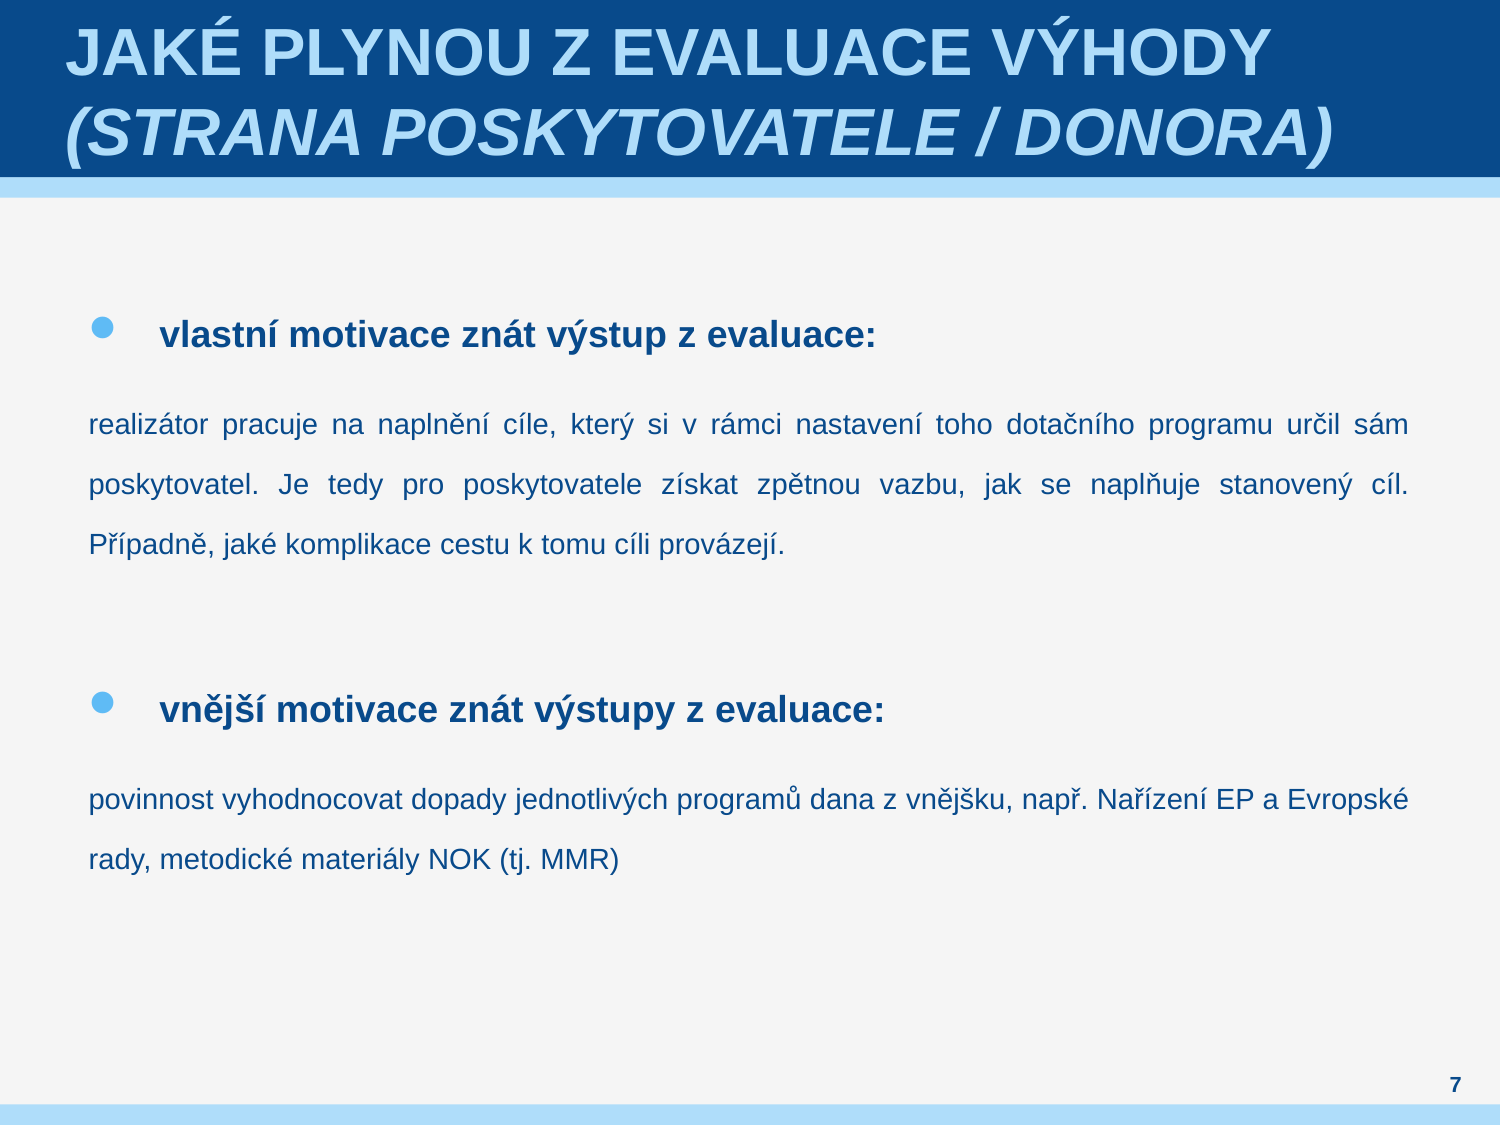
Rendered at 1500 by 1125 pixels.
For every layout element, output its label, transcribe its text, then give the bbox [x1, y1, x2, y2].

slide_number 7 [1417, 1068, 1495, 1099]
title Jaké plynou z evaluace výhody (strana poskytovatele / donora) [59, 0, 1441, 178]
list vlastní motivace znát výstup z evaluace: realizátor pracuje na naplnění cíle, který si v rámci nastavení toho dotačního programu určil sám poskytovatel. Je tedy pro poskytovatele získat zpětnou vazbu, jak se naplňuje stanovený cíl. Případně, jaké komplikace cestu k tomu cíli provázejí. vnější motivace znát výstupy z evaluace: povinnost vyhodnocovat dopady jednotlivých programů dana z vnějšku, např. Nařízení EP a Evropské rady, metodické materiály NOK (tj. MMR) [88, 295, 1412, 1004]
